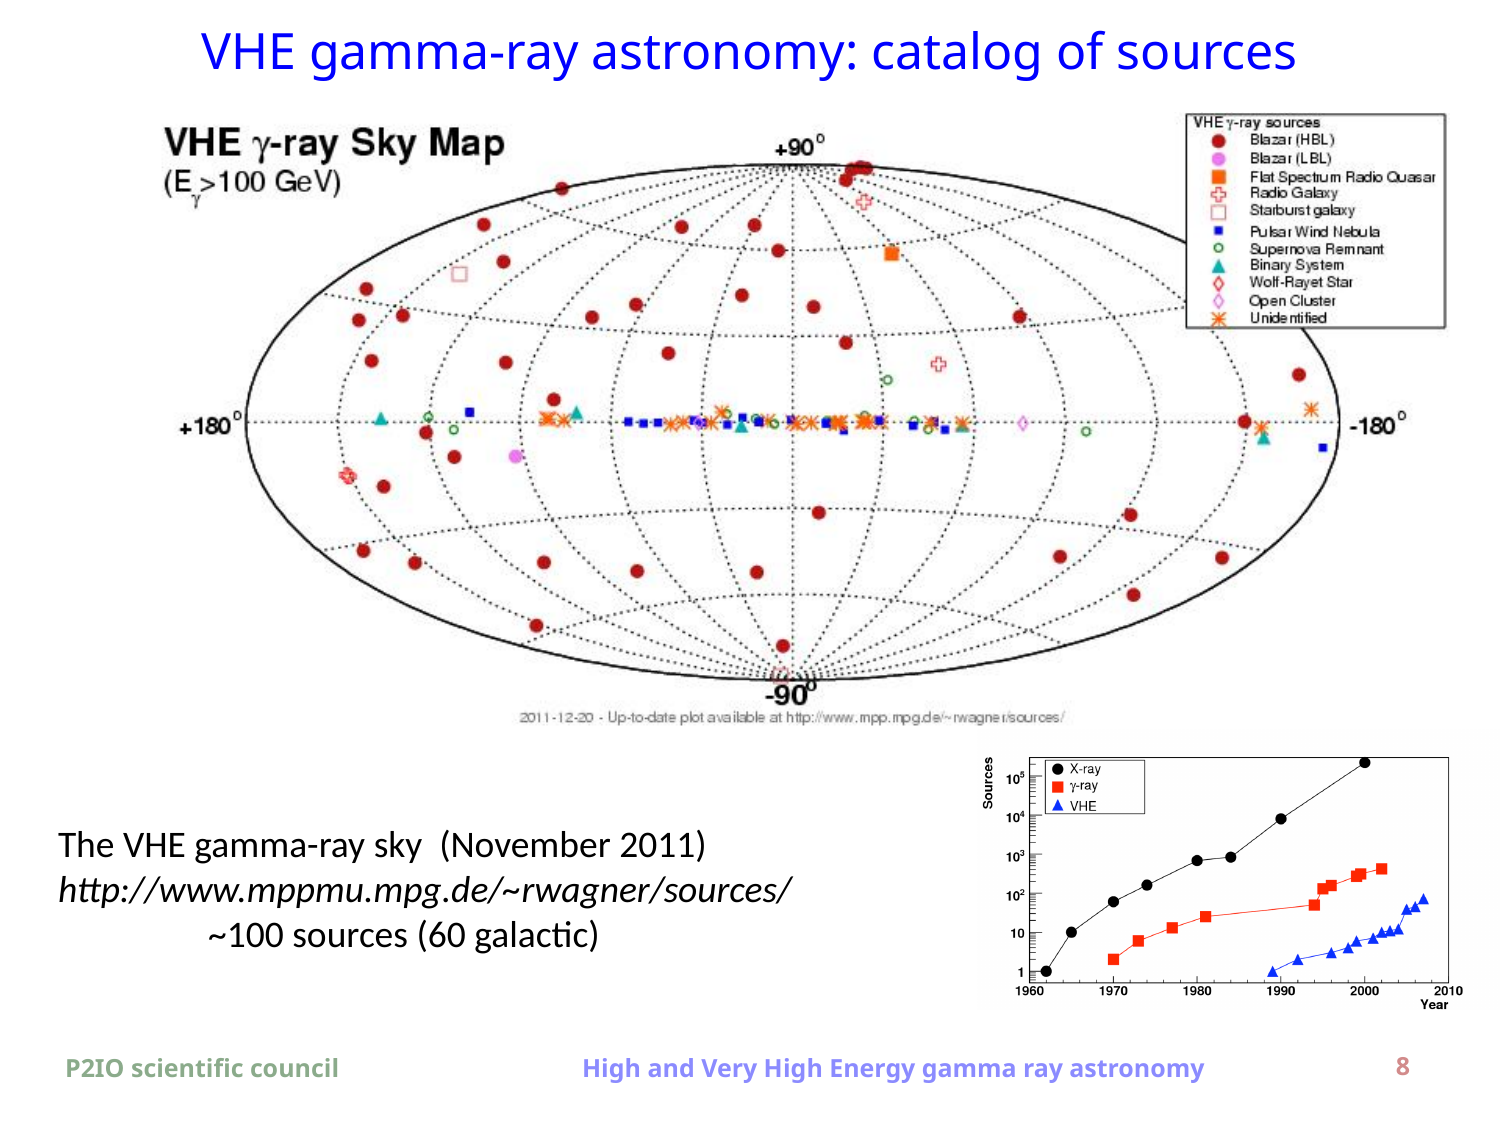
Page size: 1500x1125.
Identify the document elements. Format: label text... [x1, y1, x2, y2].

footer High and Very High Energy gamma ray astronomy [512, 1037, 1074, 1098]
slide_number P2IO scientific council [50, 1037, 500, 1098]
title VHE gamma-ray astronomy: catalog of sources [75, 0, 1425, 100]
picture [137, 112, 1500, 1010]
text_box The VHE gamma-ray sky (November 2011) http://www.mppmu.mpg.de/~rwagner/sources/ ~100 sources (60 galactic) [43, 812, 808, 963]
slide_number 8 [1074, 1037, 1425, 1098]
